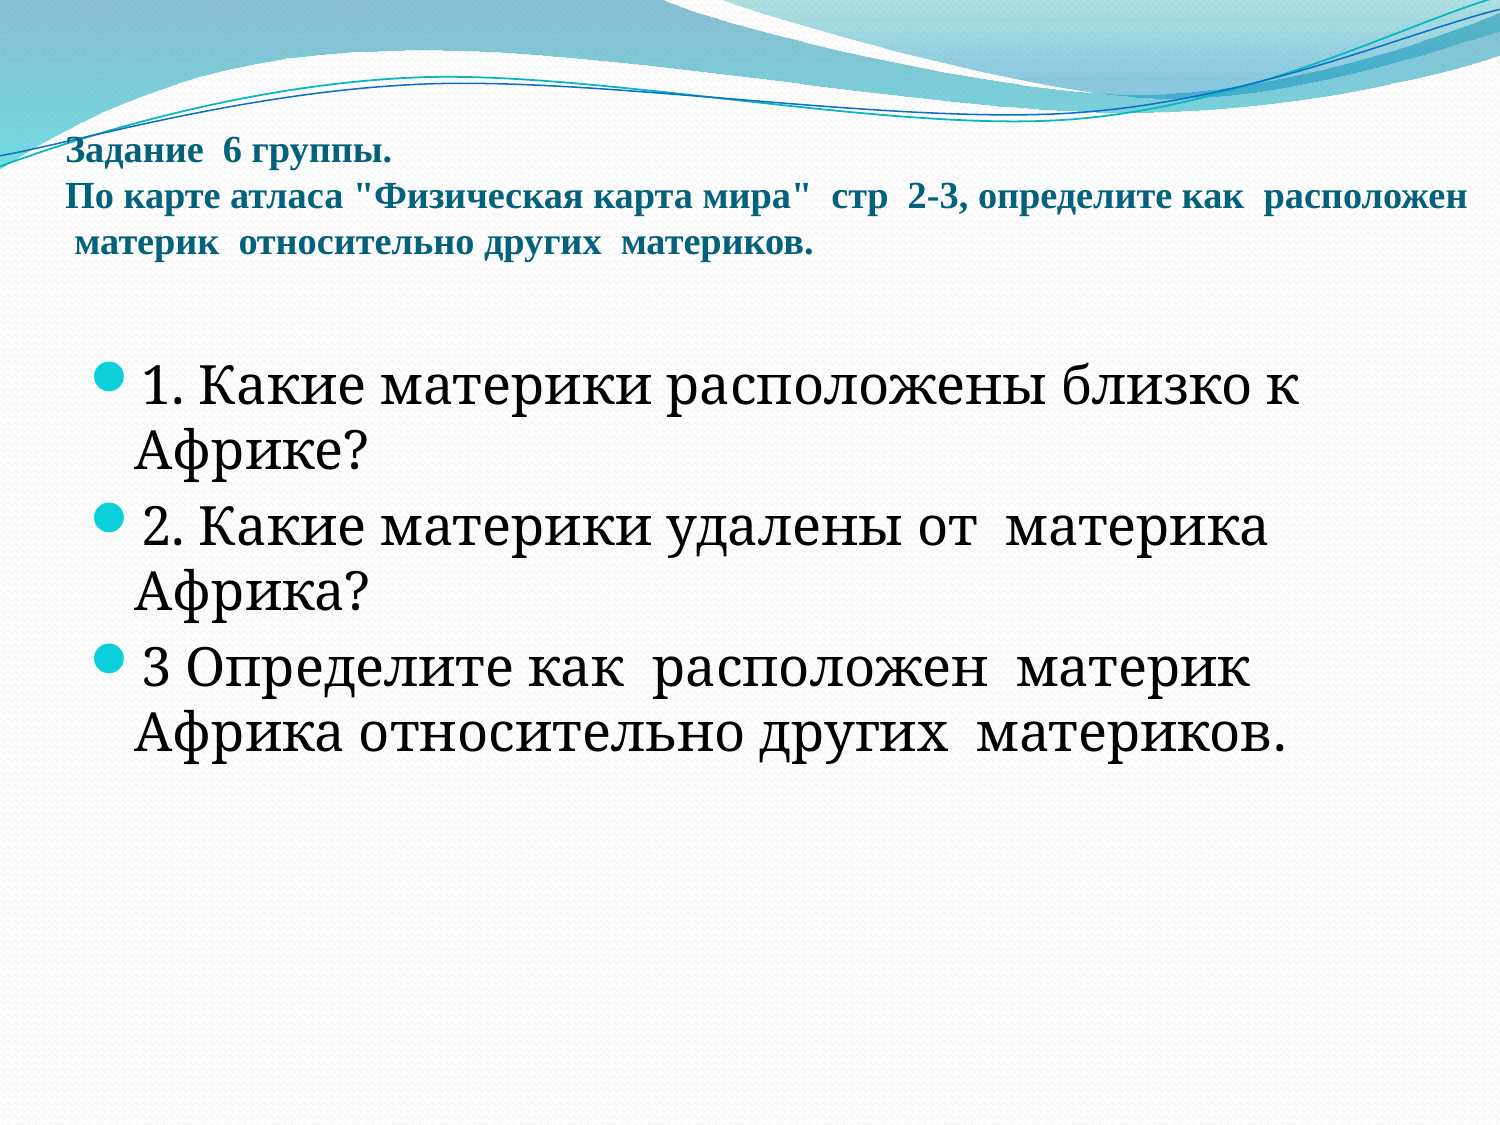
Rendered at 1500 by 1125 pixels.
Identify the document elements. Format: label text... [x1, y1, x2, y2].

title Задание 6 группы. По карте атласа "Физическая карта мира" стр 2-3, определите как расположен материк относительно других материков. [64, 115, 1500, 303]
list 1. Какие материки расположены близко к Африке? 2. Какие материки удалены от материка Африка? 3 Определите как расположен материк Африка относительно других материков. [75, 267, 1425, 1059]
